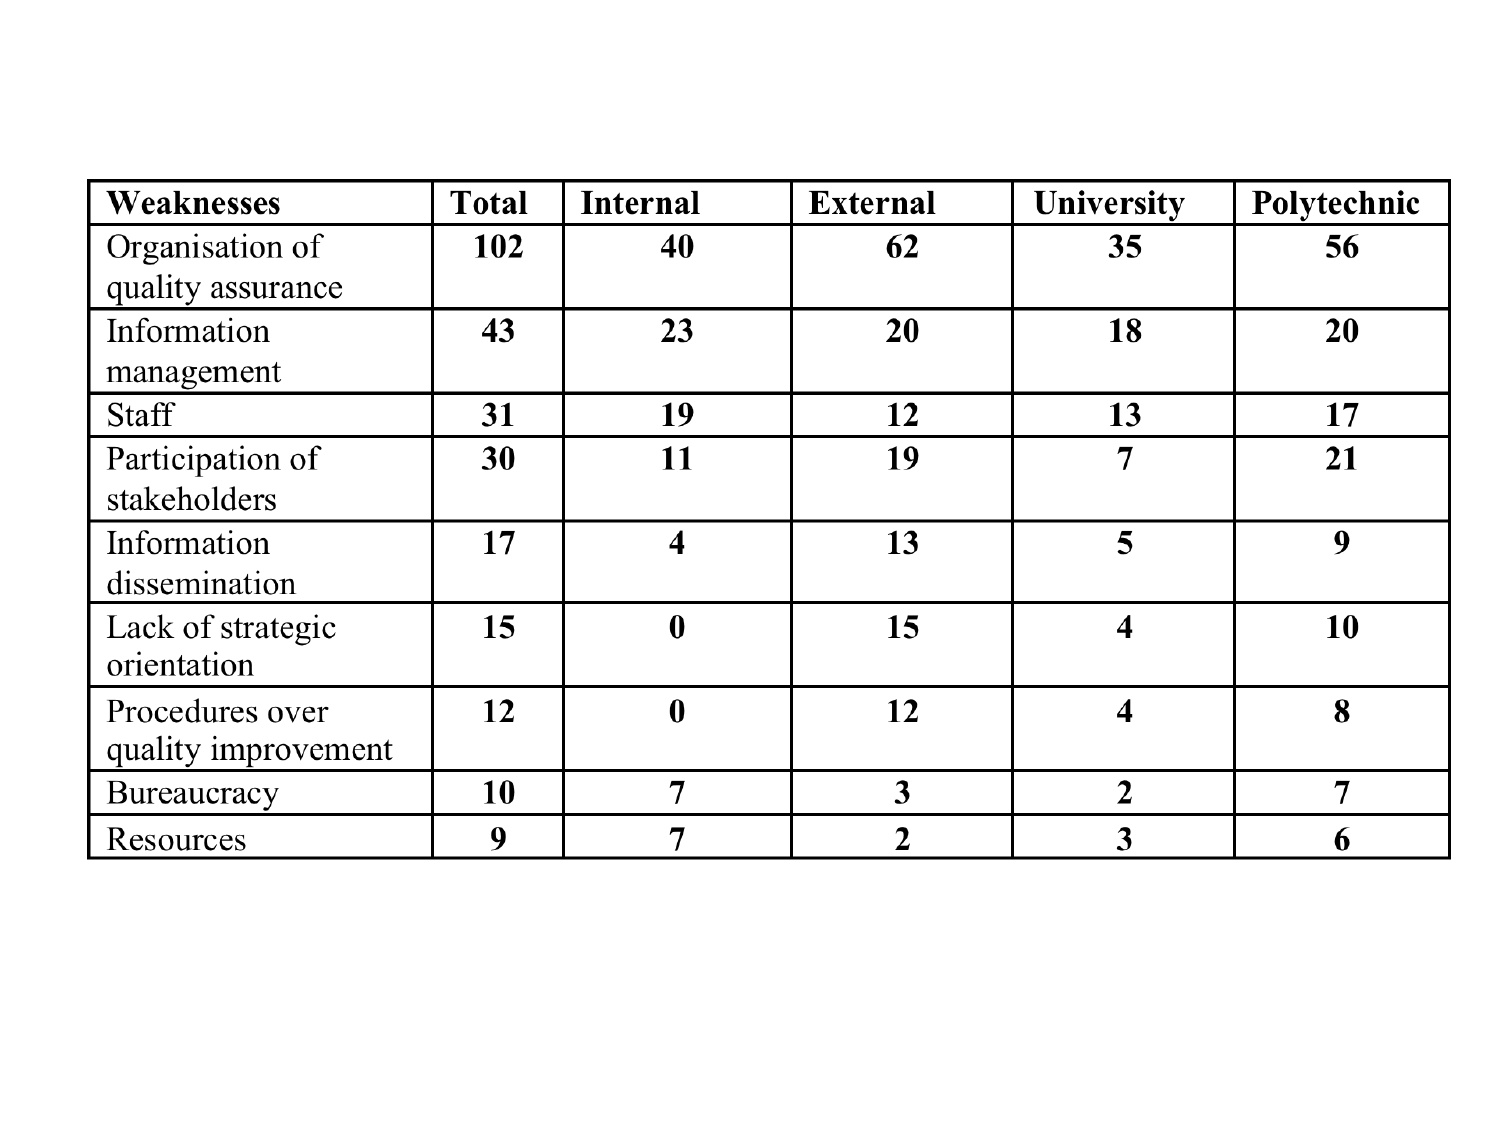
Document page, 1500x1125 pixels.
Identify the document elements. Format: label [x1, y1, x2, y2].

text_box [87, 179, 1454, 906]
